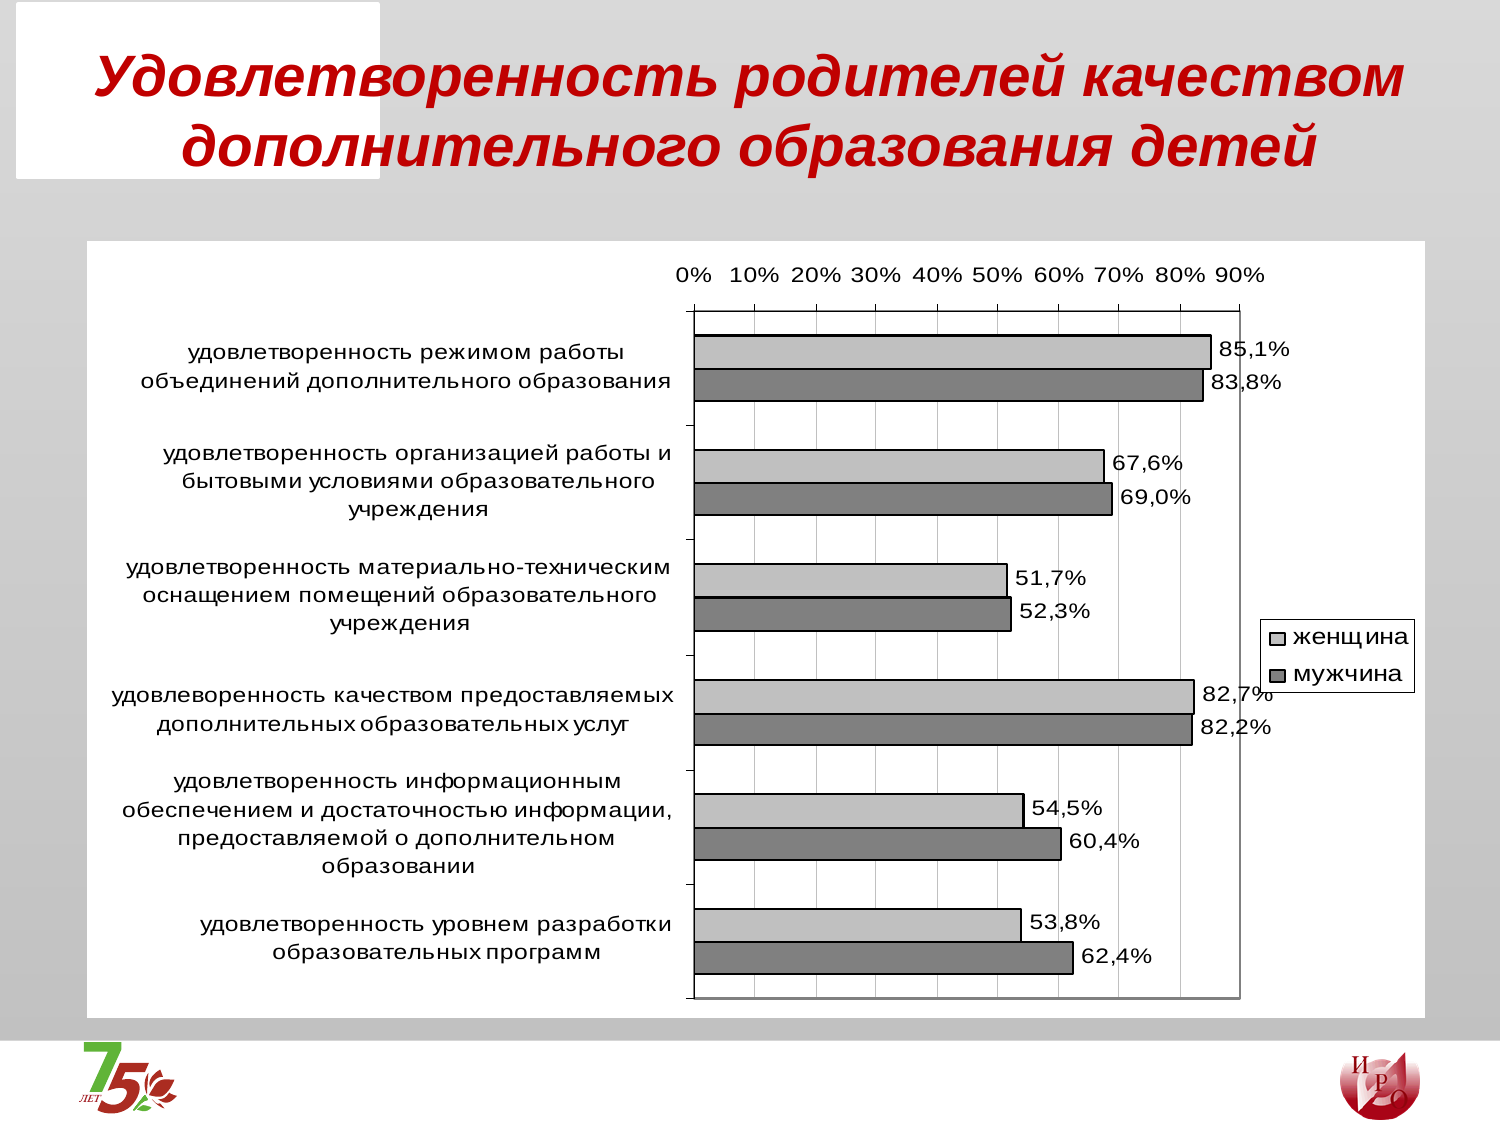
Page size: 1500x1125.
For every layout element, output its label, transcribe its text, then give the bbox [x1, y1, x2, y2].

text_box Удовлетворенность родителей качеством дополнительного образования детей [0, 30, 1500, 186]
picture [1340, 1040, 1420, 1120]
picture [76, 231, 1436, 1026]
